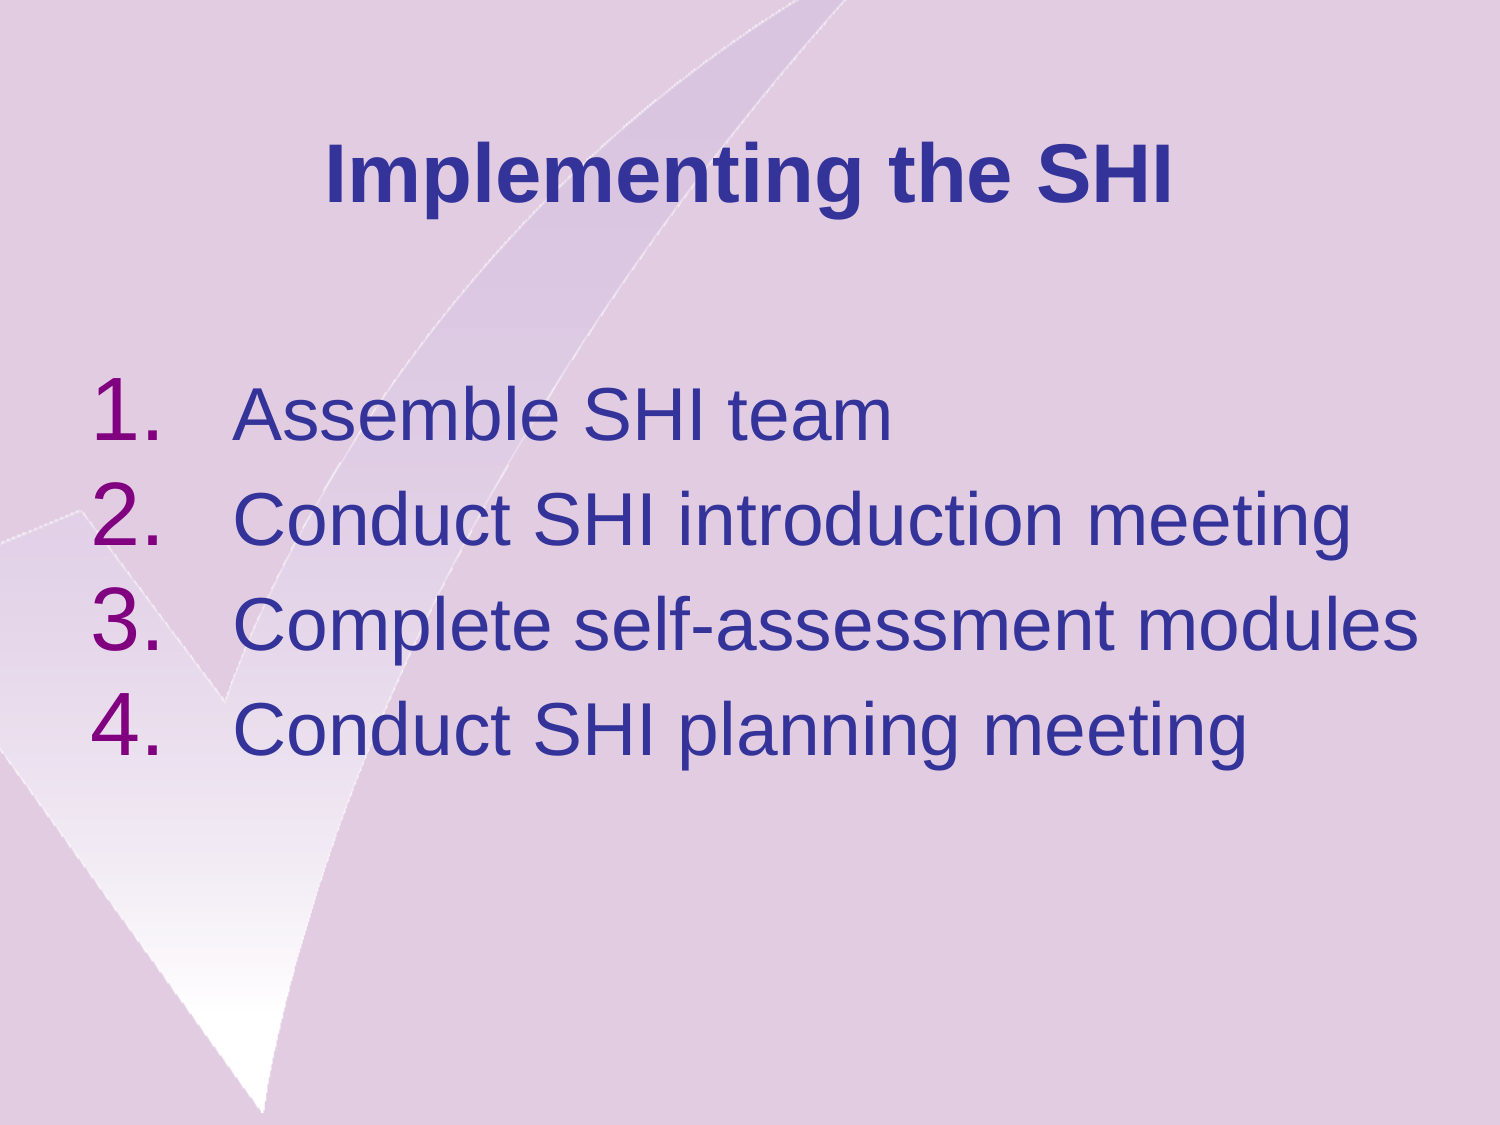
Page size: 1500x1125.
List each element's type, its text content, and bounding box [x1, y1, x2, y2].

title Implementing the SHI [74, 74, 1426, 263]
list Assemble SHI team Conduct SHI introduction meeting Complete self-assessment modules Conduct SHI planning meeting [74, 357, 1451, 1101]
picture [0, 0, 888, 1113]
